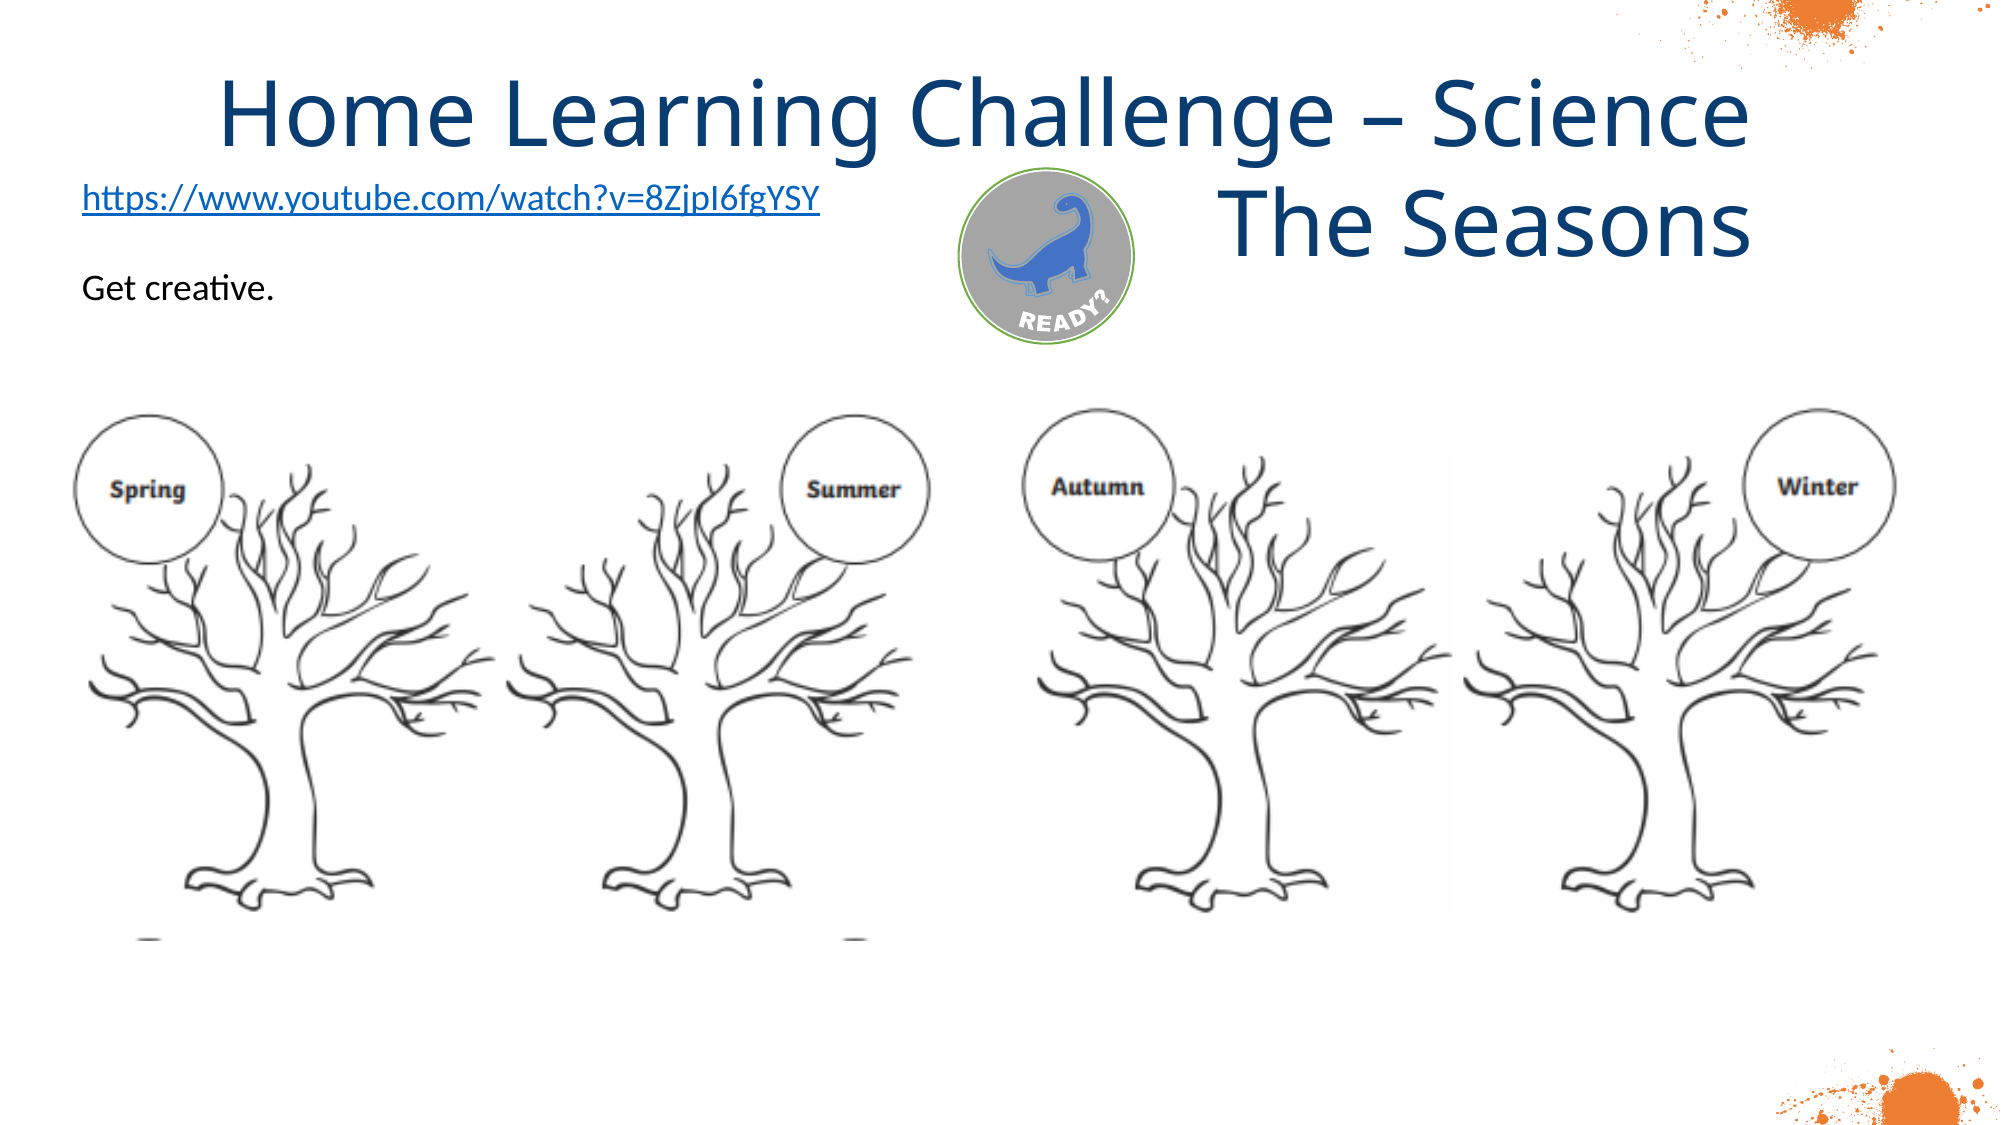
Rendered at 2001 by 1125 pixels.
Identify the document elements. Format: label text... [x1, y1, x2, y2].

picture [66, 402, 938, 942]
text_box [956, 166, 1135, 345]
picture [1013, 402, 1904, 936]
text_box Home Learning Challenge – Science The Seasons [201, 47, 1770, 282]
text_box https://www.youtube.com/watch?v=8ZjpI6fgYSY Get creative. [67, 165, 1069, 316]
